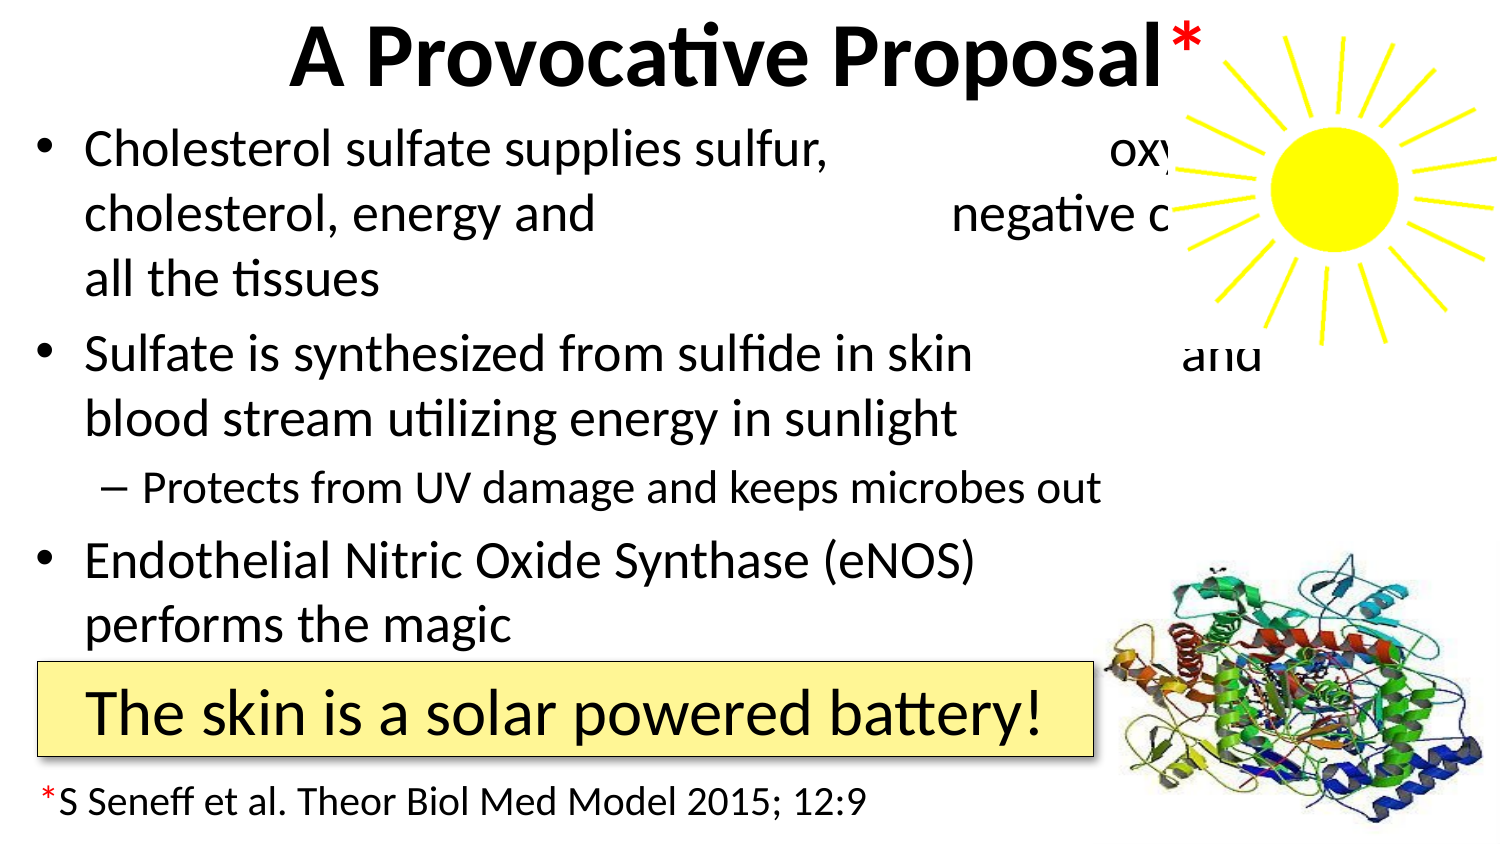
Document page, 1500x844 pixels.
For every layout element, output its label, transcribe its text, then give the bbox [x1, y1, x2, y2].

picture [1093, 540, 1500, 844]
text_box *S Seneff et al. Theor Biol Med Model 2015; 12:9 [23, 765, 883, 831]
picture [1168, 32, 1500, 349]
text_box The skin is a solar powered battery! [37, 661, 1088, 757]
title A Provocative Proposal* [75, 0, 1425, 121]
list Cholesterol sulfate supplies sulfur, oxygen, cholesterol, energy and negative charge to all the tissues Sulfate is synthesized from sulfide in skin and blood stream utilizing energy in sunlight Protects from UV damage and keeps microbes out Endothelial Nitric Oxide Synthase (eNOS) performs the magic [20, 104, 1371, 662]
